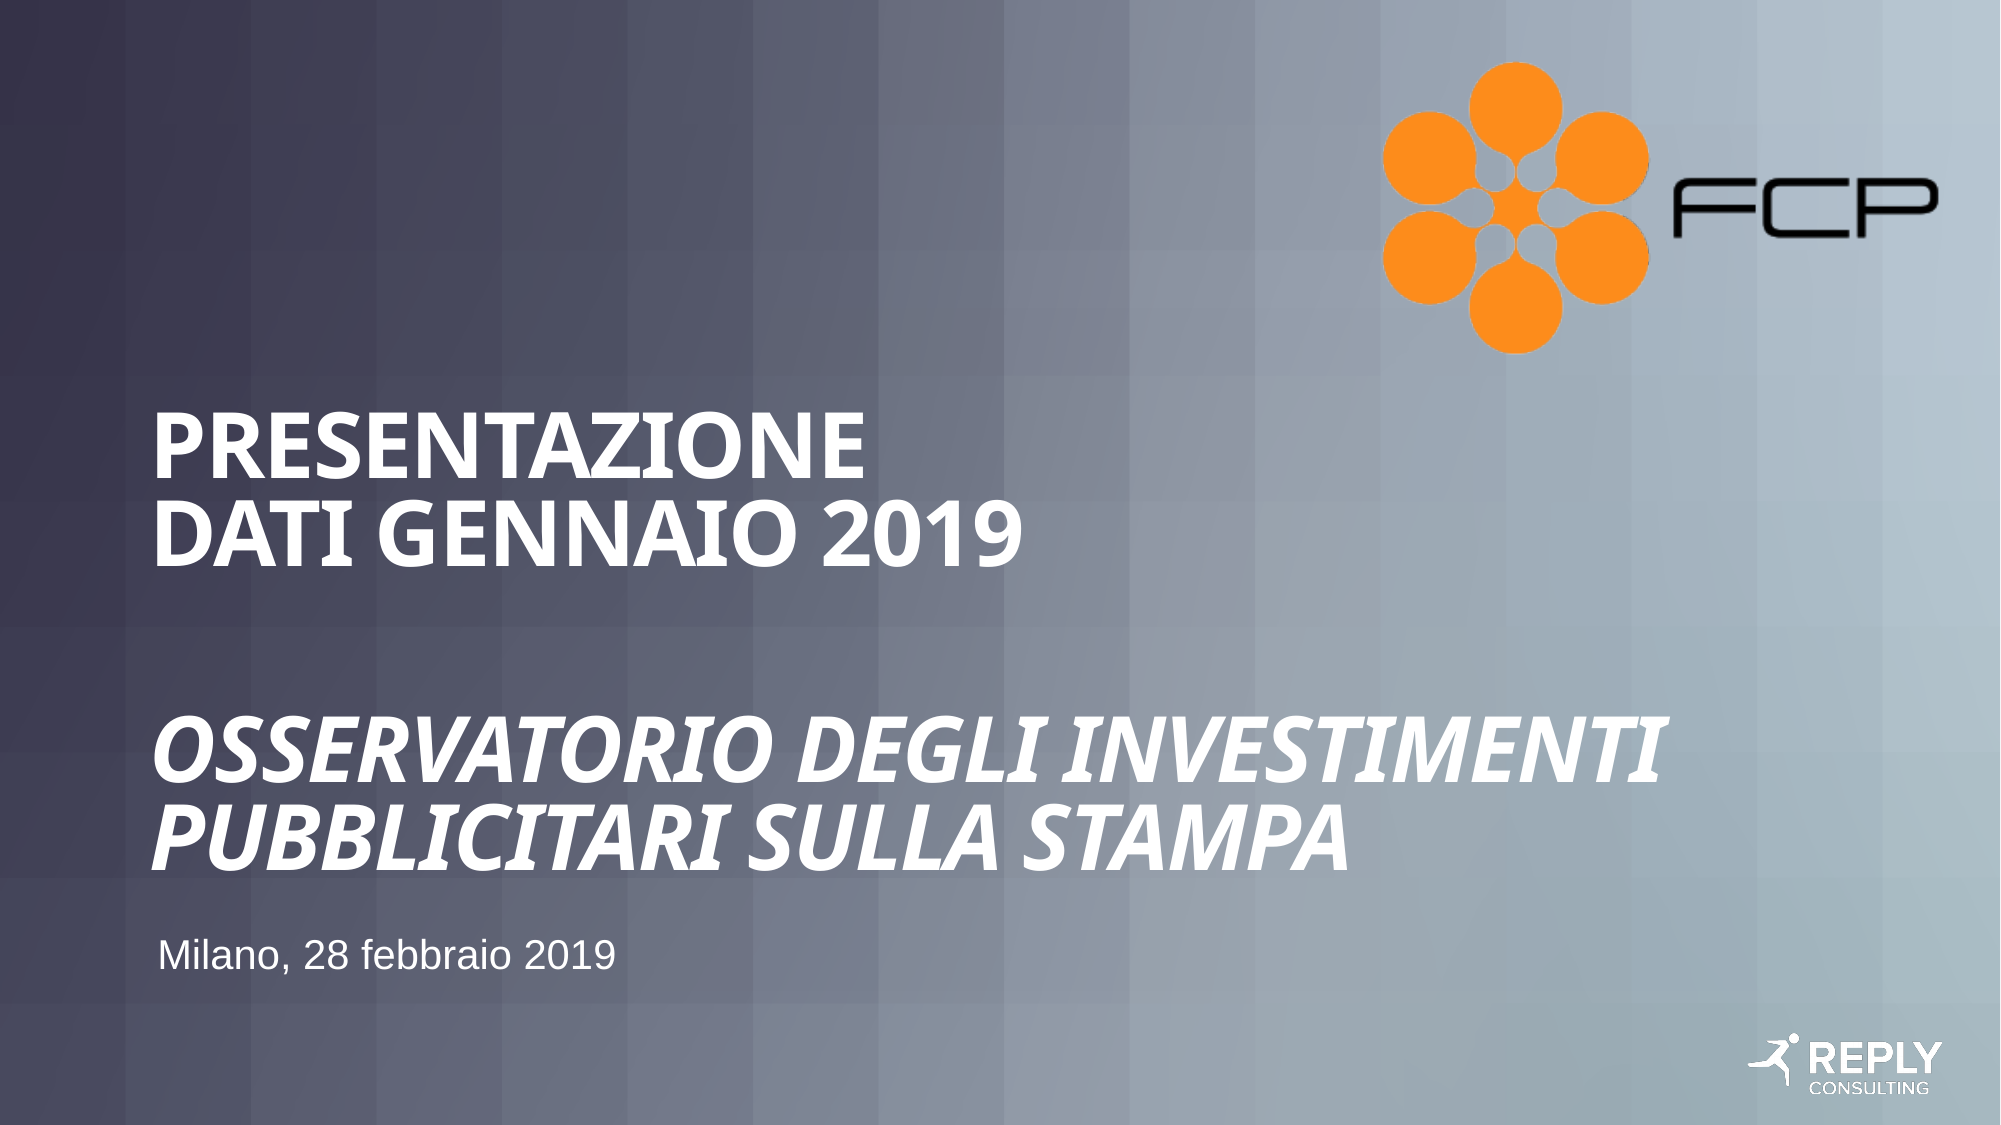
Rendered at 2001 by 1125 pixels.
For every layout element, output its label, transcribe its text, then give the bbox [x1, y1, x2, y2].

subtitle Milano, 28 febbraio 2019 [157, 927, 1402, 1000]
picture [0, 0, 2001, 1125]
text_box PRESENTAZIONE DATI GENNAIO 2019 OSSERVATORIO DEGLI INVESTIMENTI PUBBLICITARI SULLA STAMPA [149, 360, 1804, 889]
